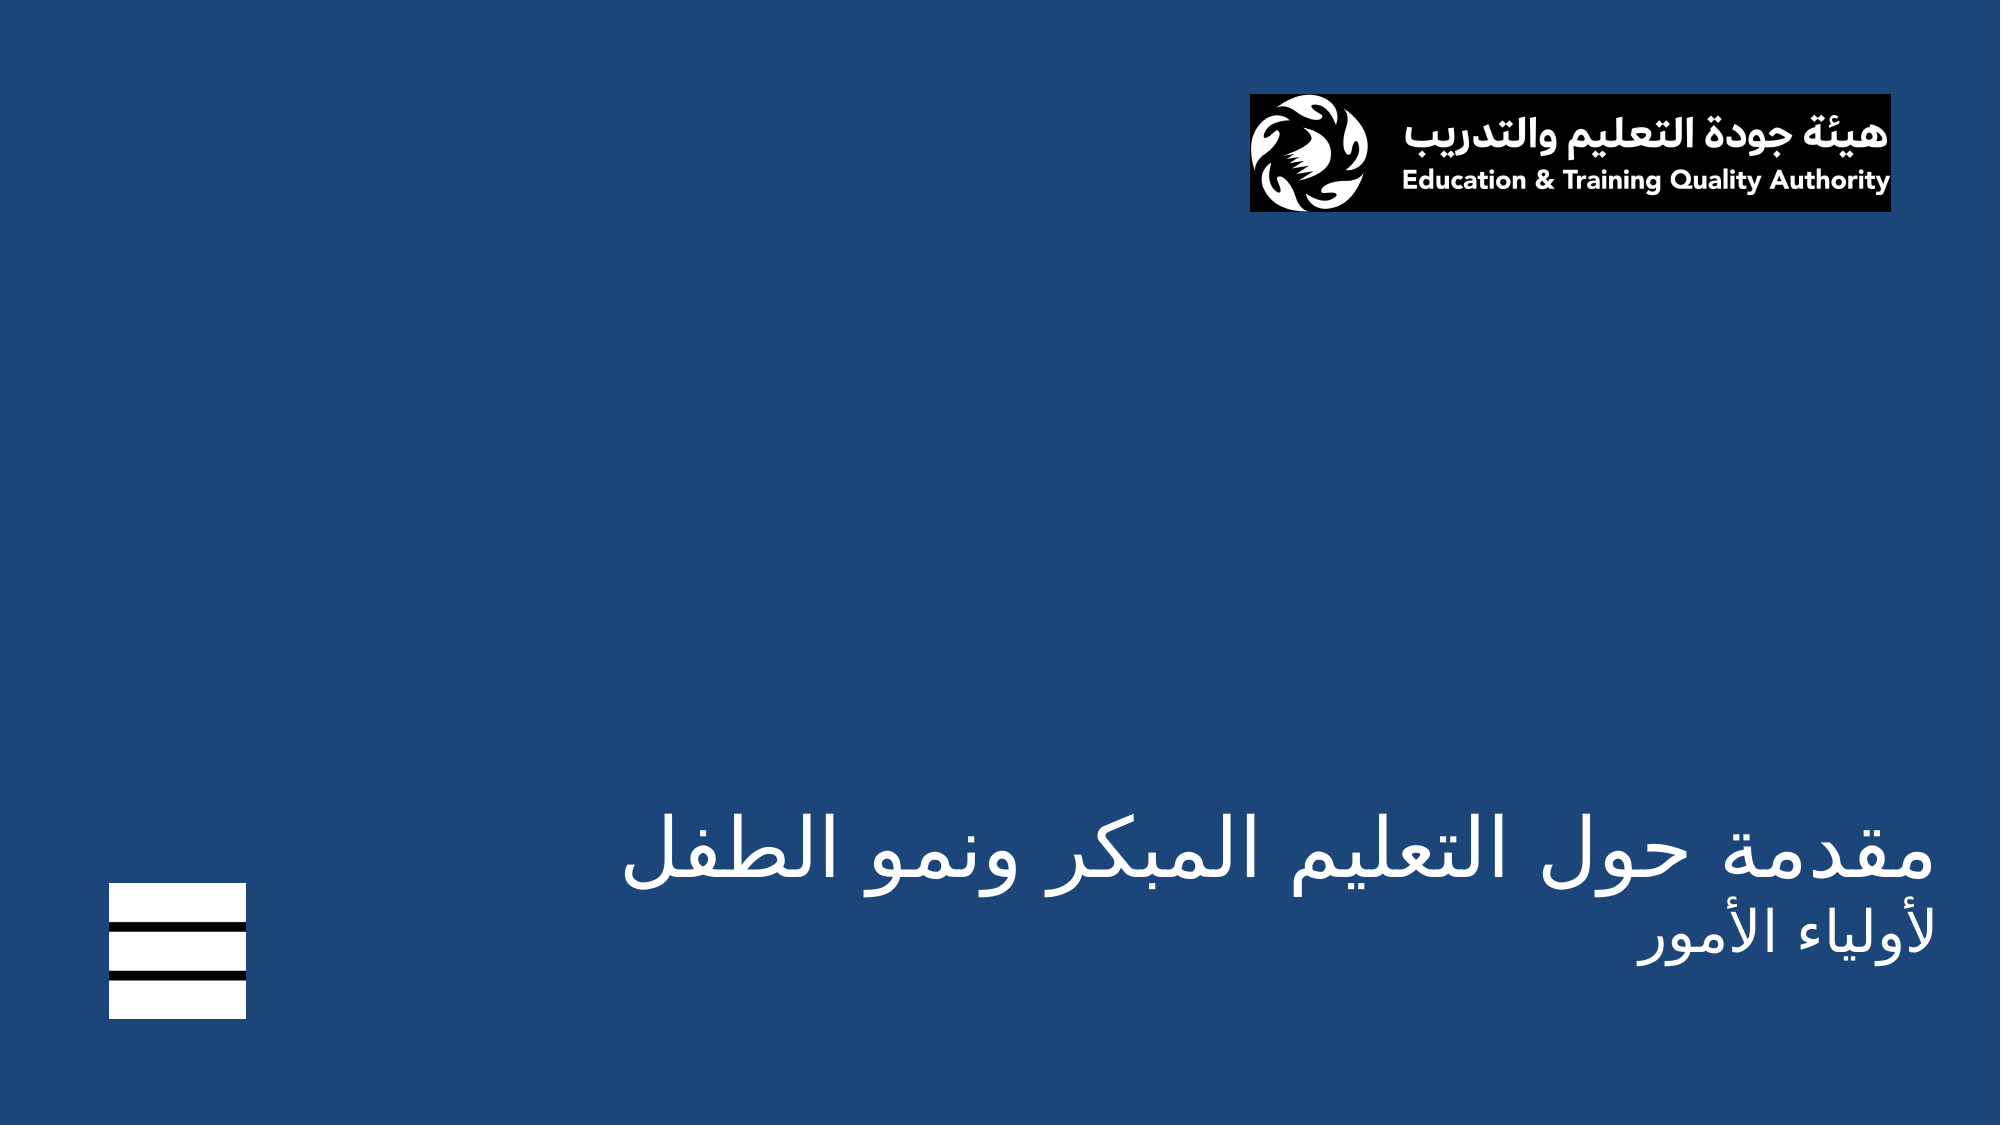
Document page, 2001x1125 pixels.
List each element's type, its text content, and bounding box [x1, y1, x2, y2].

picture [1250, 94, 1891, 212]
picture [109, 883, 246, 1019]
title مقدمة حول التعليم المبكر ونمو الطفل لأولياء الأمور [392, 823, 1954, 936]
